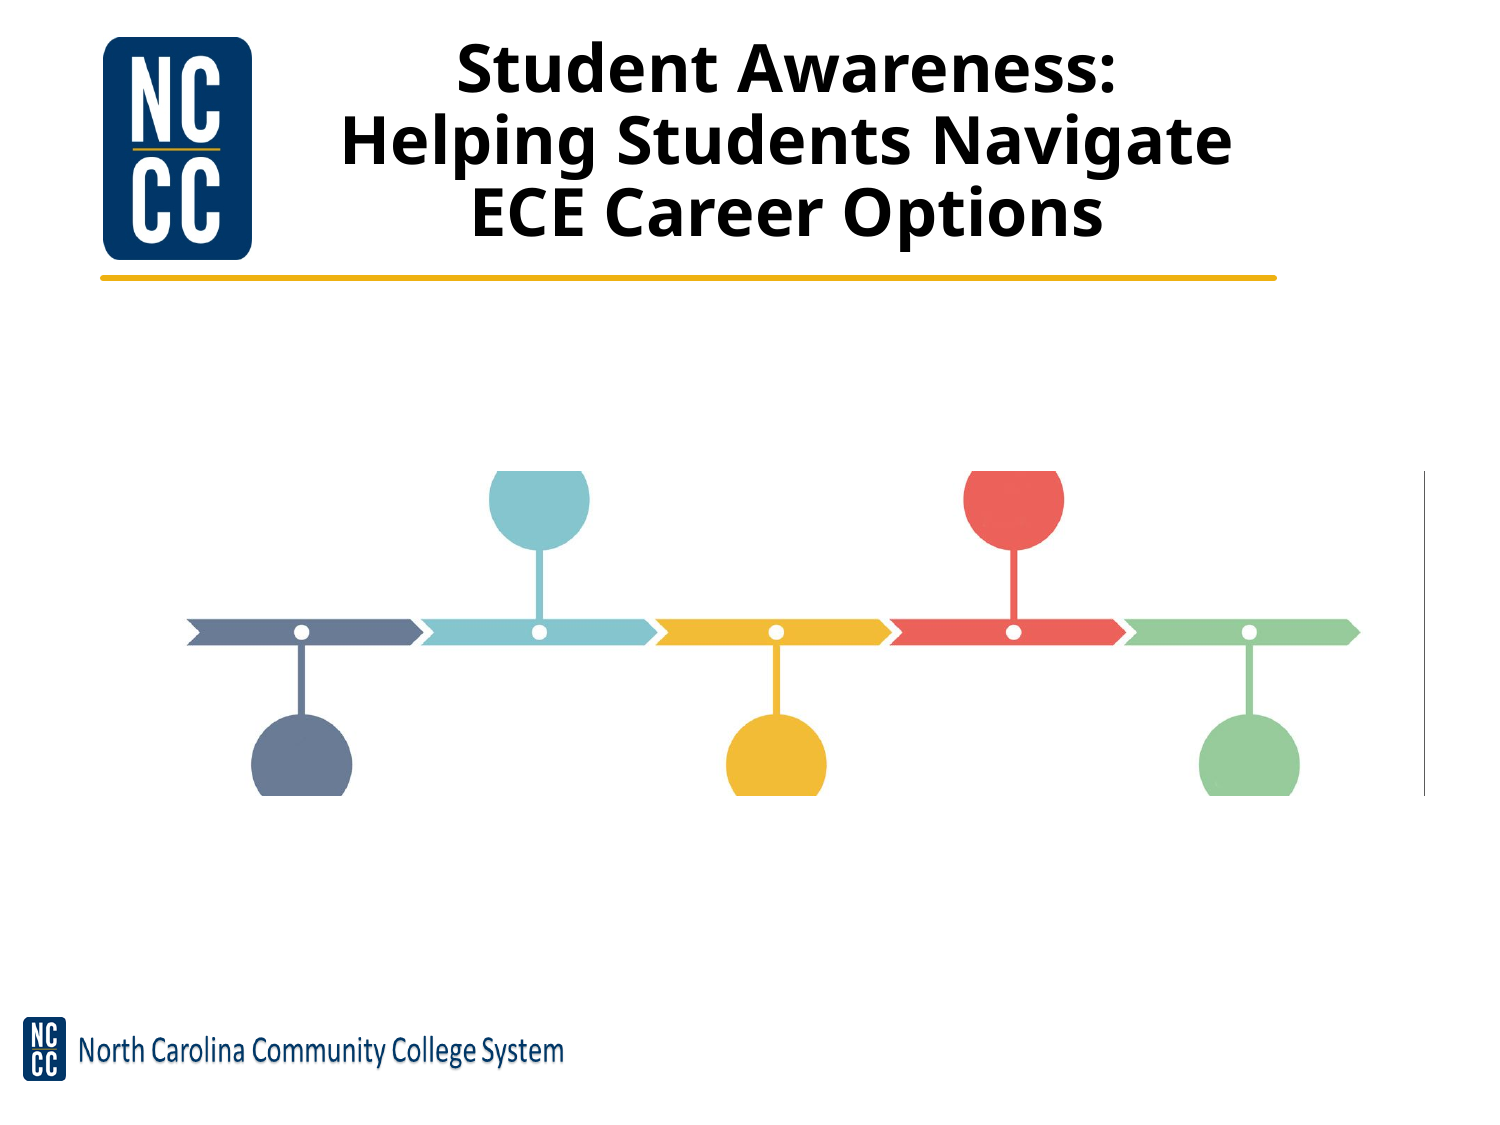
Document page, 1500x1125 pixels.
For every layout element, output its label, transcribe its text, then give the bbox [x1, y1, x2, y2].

picture [23, 1013, 599, 1100]
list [74, 471, 1425, 796]
picture [103, 37, 252, 260]
title Student Awareness: Helping Students Navigate ECE Career Options [287, 55, 1288, 231]
